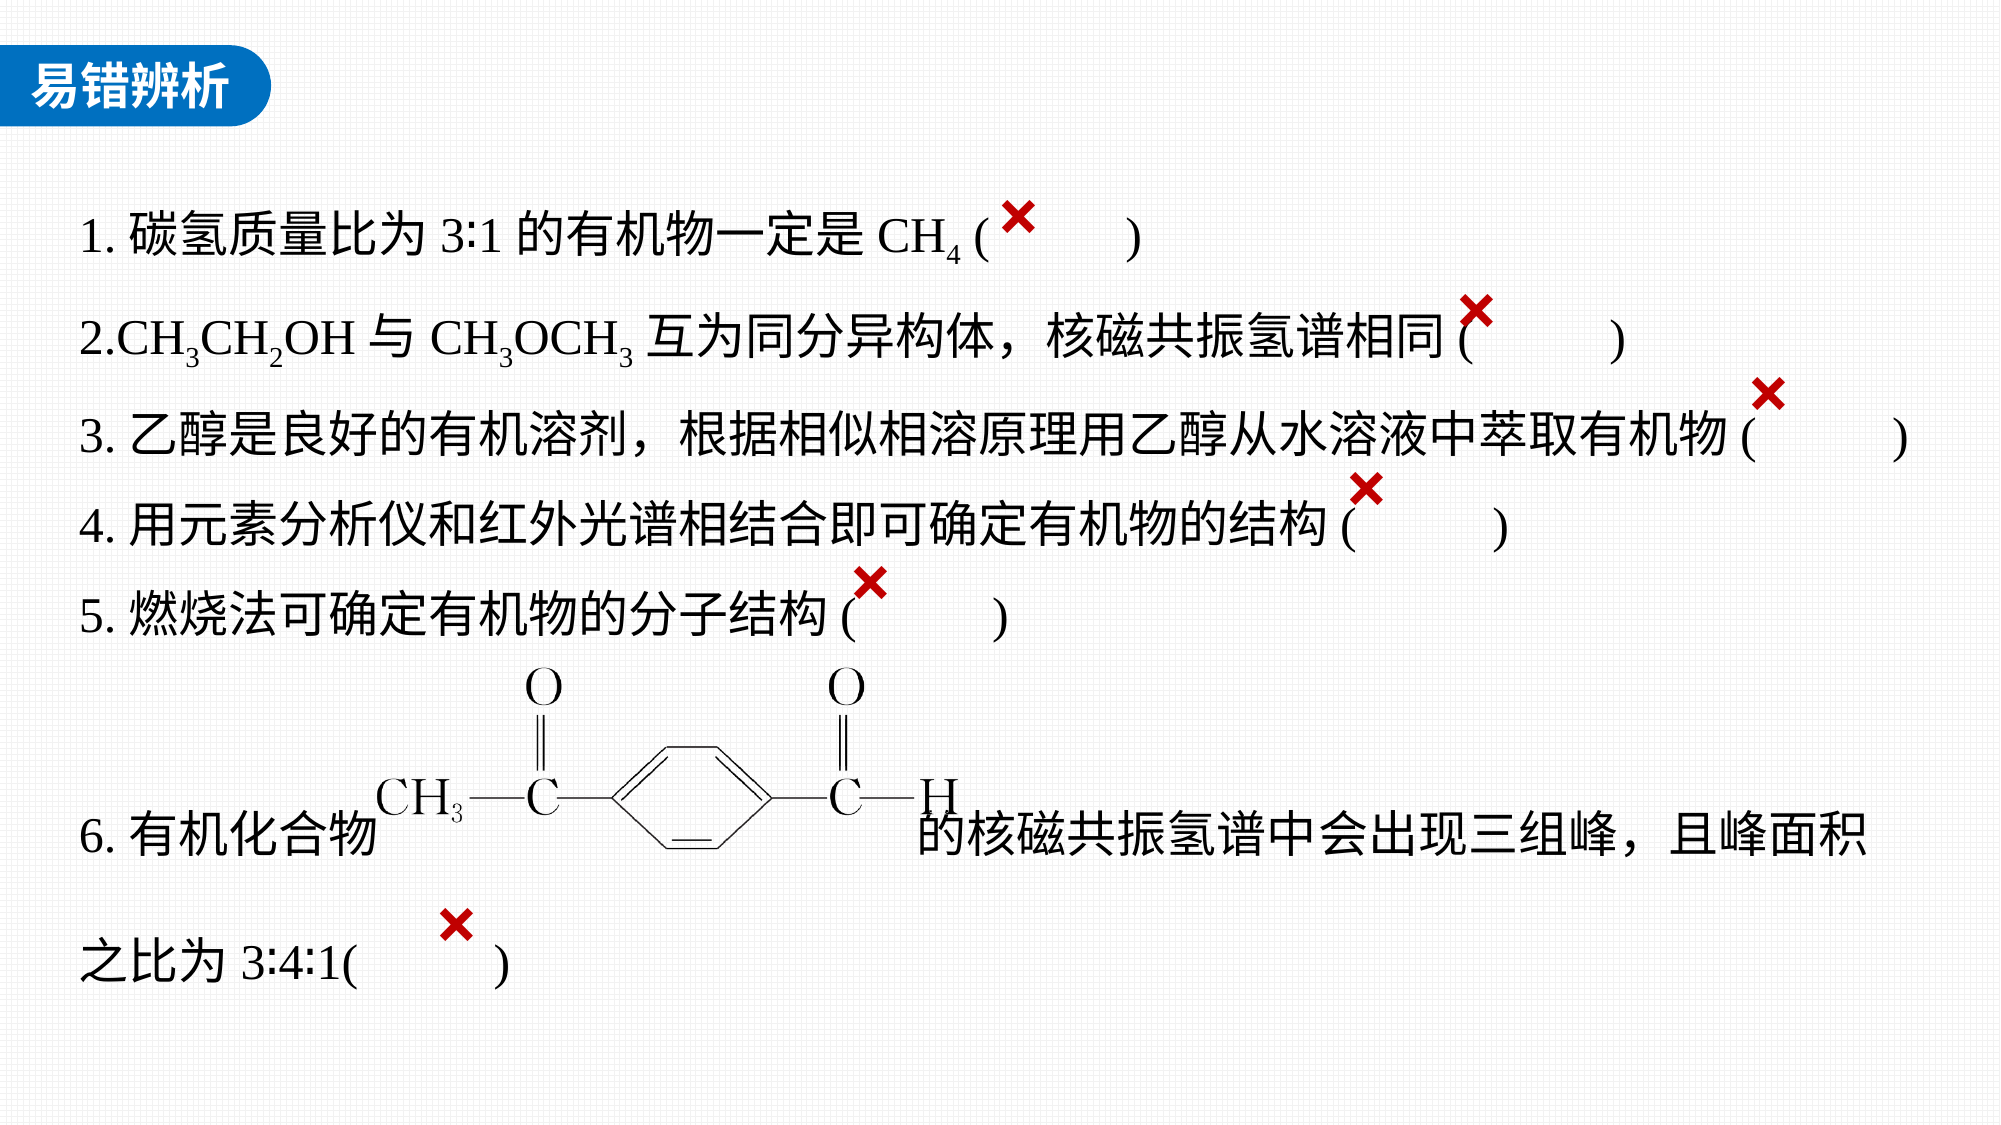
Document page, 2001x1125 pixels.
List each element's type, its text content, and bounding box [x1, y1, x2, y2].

text_box × [834, 527, 925, 633]
text_box 1.碳氢质量比为3∶1的有机物一定是CH4 ( ) 2.CH3CH2OH与CH3OCH3互为同分异构体，核磁共振氢谱相同( ) 3.乙醇是良好的有机溶剂，根据相似相溶原理用乙醇从水溶液中萃取有机物( ) 4.用元素分析仪和红外光谱相结合即可确定有机物的结构( ) 5.燃烧法可确定有机物的分子结构( ) 6.有机化合物 的核磁共振氢谱中会出现三组峰，且峰面积 之比为3∶4∶1( ) [63, 160, 1936, 998]
text_box × [1330, 432, 1421, 538]
picture [373, 662, 964, 854]
text_box × [983, 160, 1074, 266]
text_box × [421, 869, 512, 975]
text_box × [1732, 338, 1823, 443]
text_box × [1441, 255, 1532, 361]
